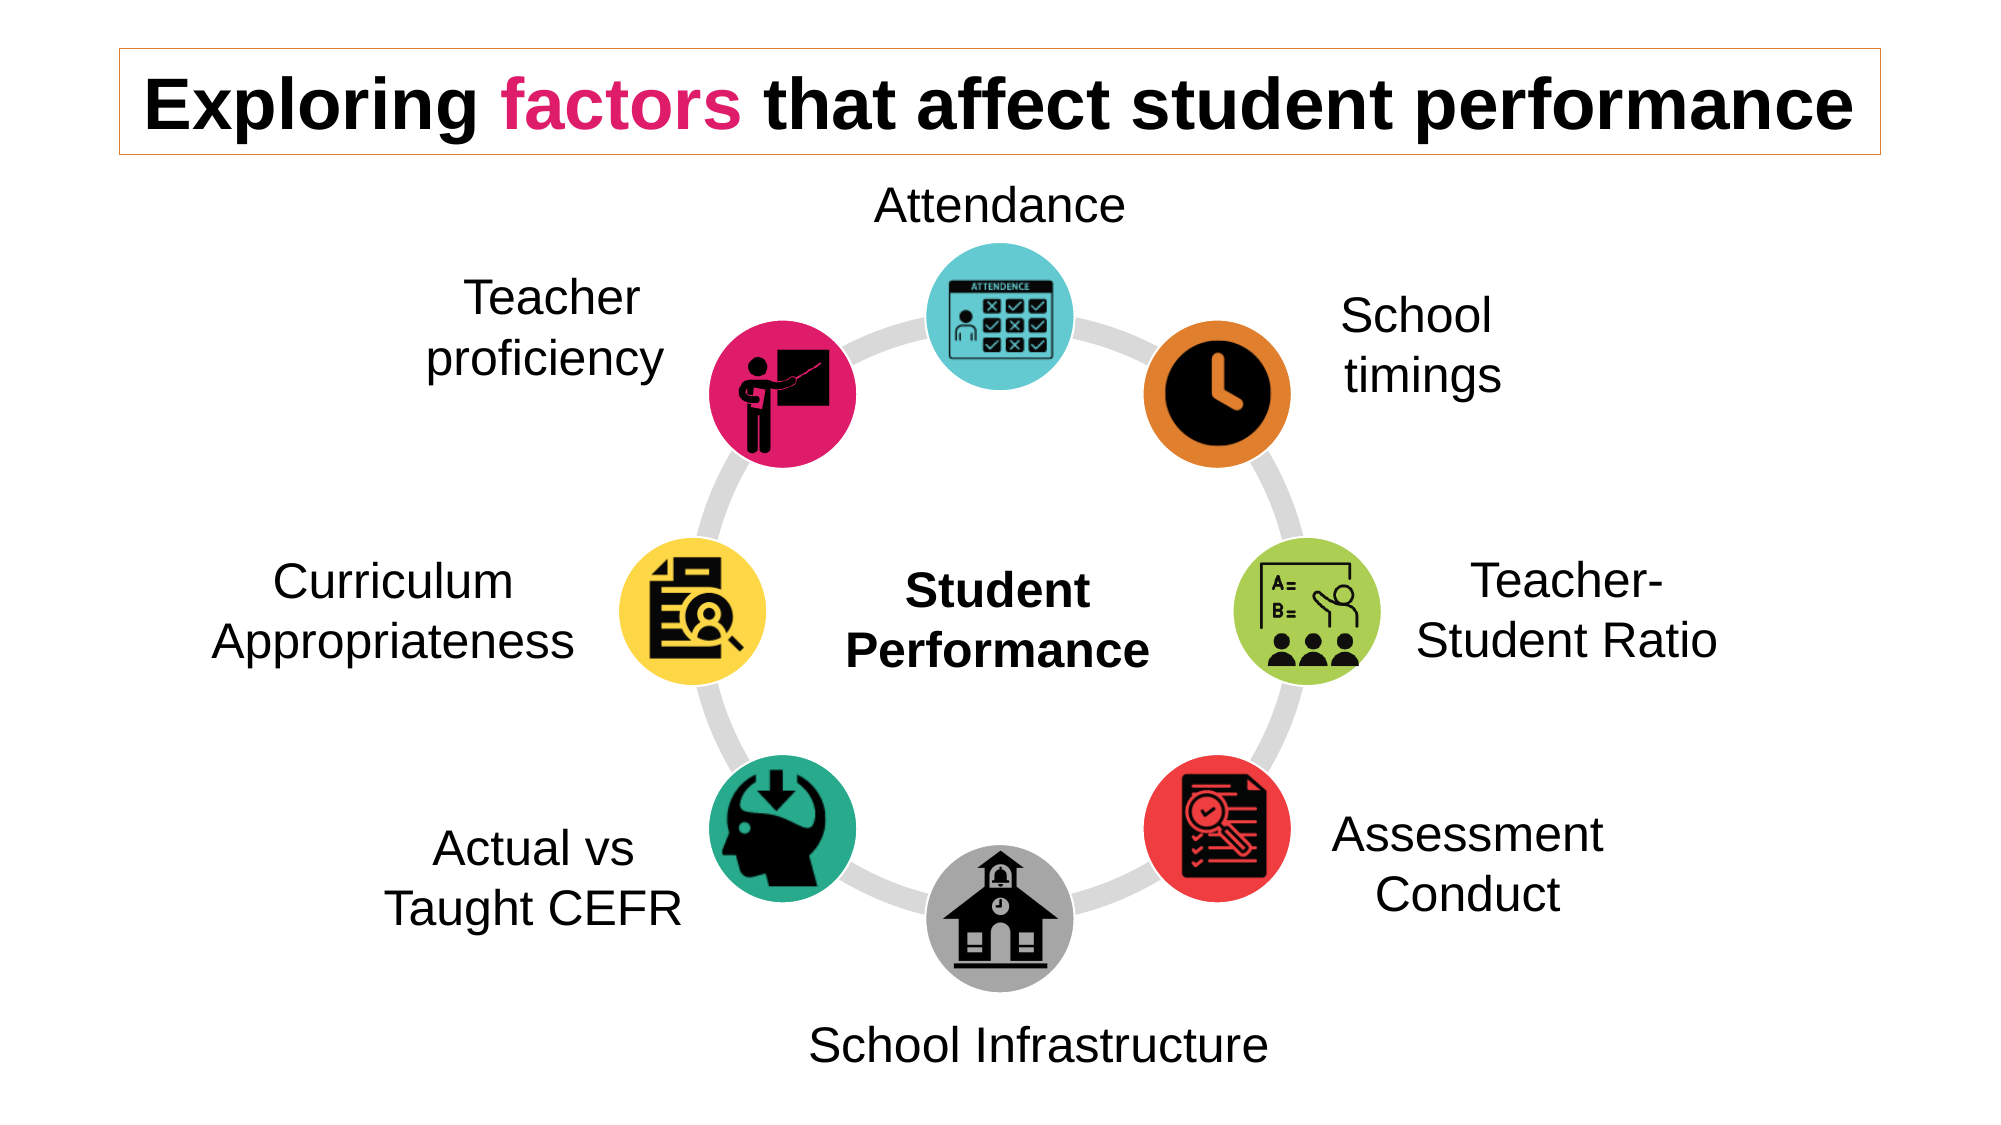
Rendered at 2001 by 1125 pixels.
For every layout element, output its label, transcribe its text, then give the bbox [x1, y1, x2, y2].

title Exploring factors that affect student performance [85, 24, 1915, 188]
picture [679, 749, 865, 903]
picture [712, 333, 836, 464]
picture [627, 537, 758, 673]
picture [939, 848, 1062, 972]
picture [1168, 762, 1289, 897]
picture [1148, 330, 1288, 455]
text_box School Infrastructure [776, 1004, 1301, 1080]
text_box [119, 234, 1881, 999]
picture [1235, 551, 1366, 677]
picture [923, 228, 1077, 384]
text_box Attendance [805, 165, 1195, 234]
